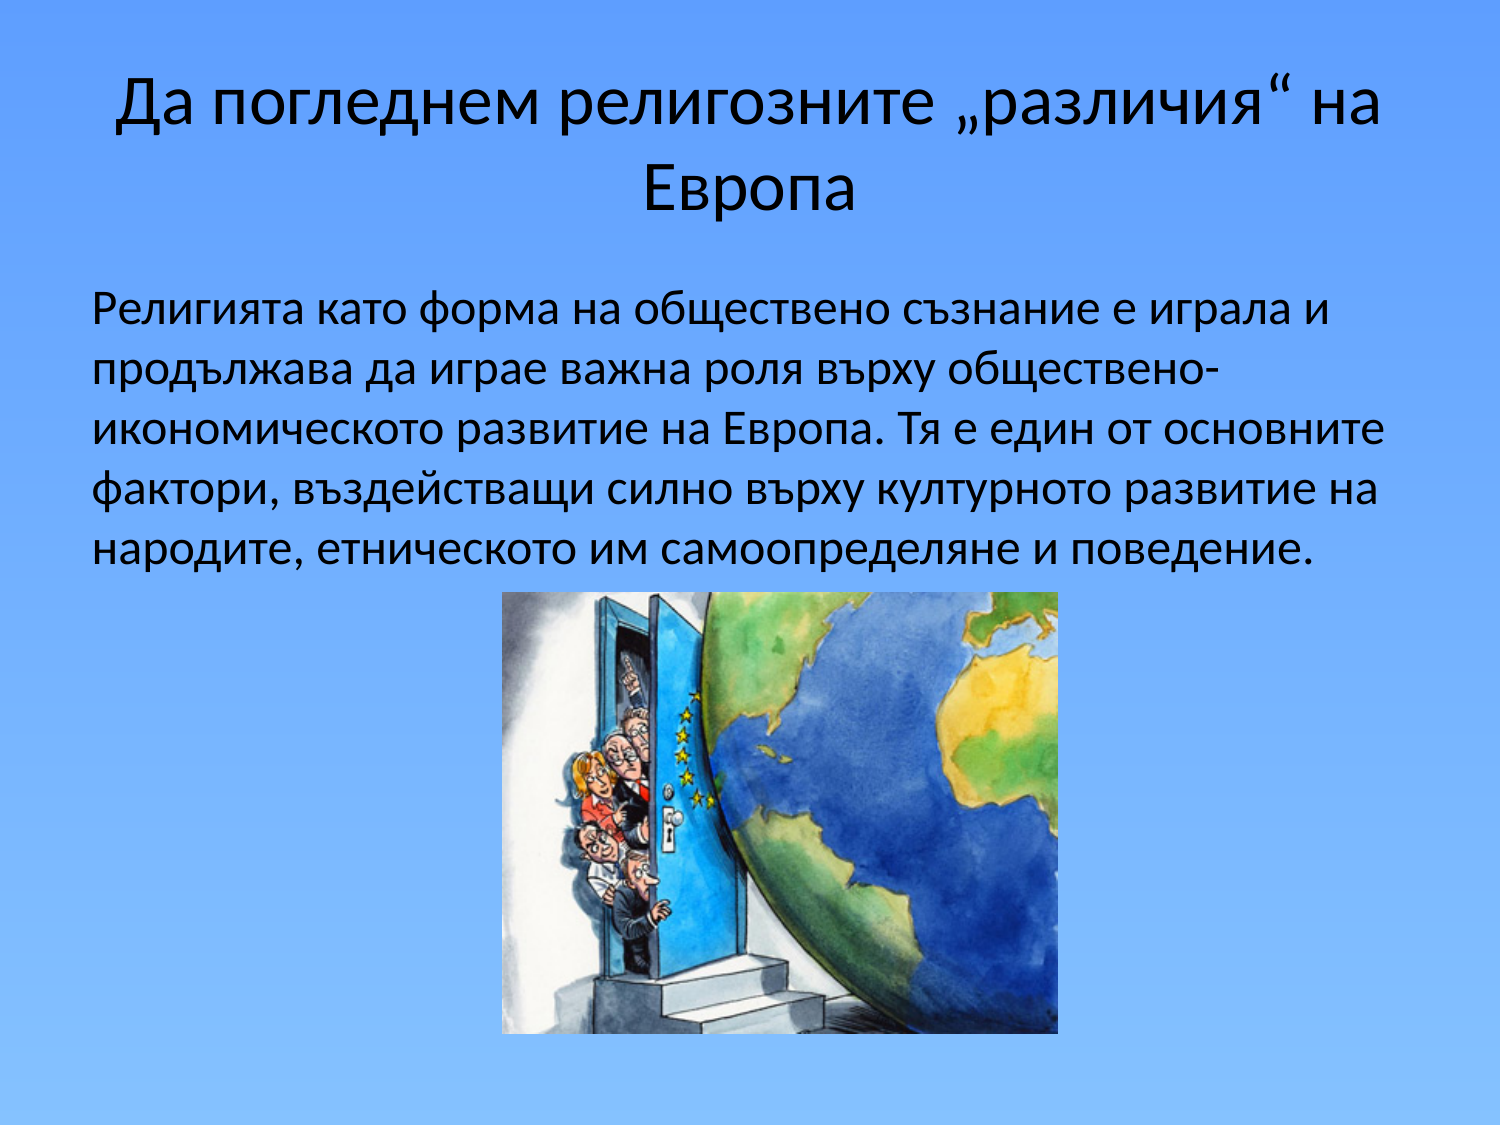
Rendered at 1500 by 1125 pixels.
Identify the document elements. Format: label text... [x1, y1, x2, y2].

title Да погледнем религозните „различия“ на Европа [75, 45, 1425, 233]
picture [501, 591, 1058, 1034]
list Pелигията като форма на обществено съзнание е играла и продължава да играе важна роля върху обществено-икономическото развитие на Европа. Тя е един от основните фактори, въздействащи силно върху културното развитие на народите, етническото им самоопределяне и поведение. [76, 267, 1427, 593]
